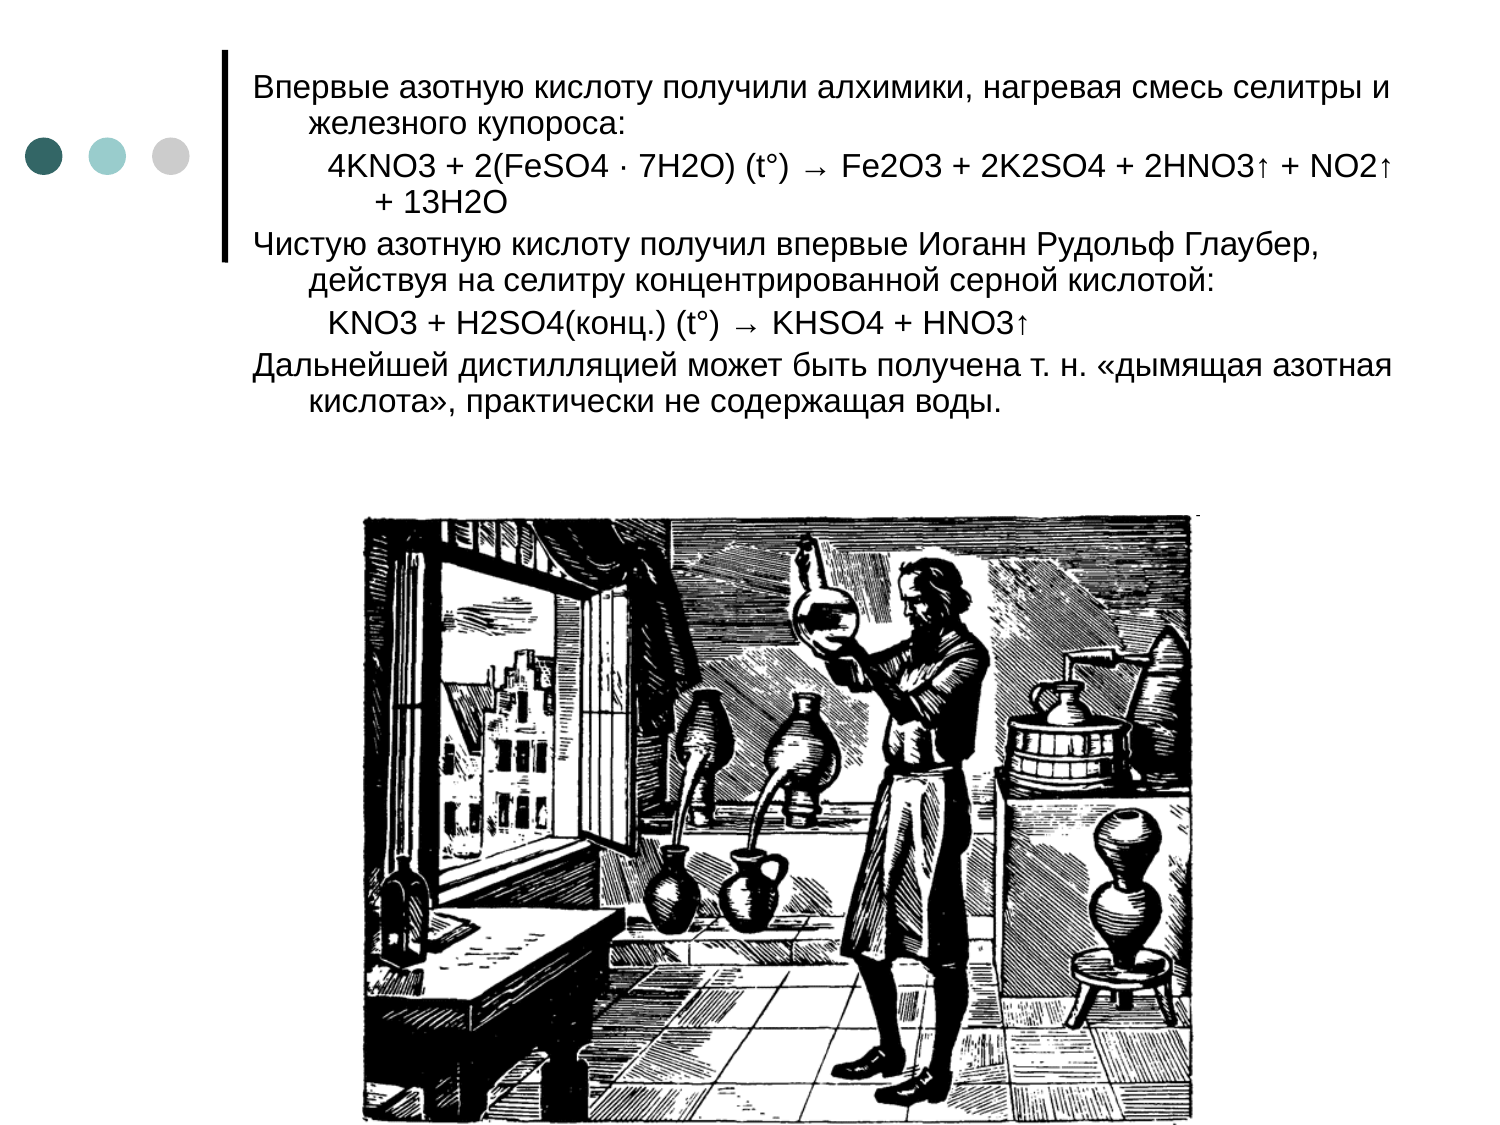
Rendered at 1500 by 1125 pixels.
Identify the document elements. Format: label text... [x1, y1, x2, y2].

picture [362, 515, 1200, 1125]
list Впервые азотную кислоту получили алхимики, нагревая смесь селитры и железного купороса: 4KNO3 + 2(FeSO4 · 7H2O) (t°) → Fe2O3 + 2K2SO4 + 2HNO3↑ + NO2↑ + 13H2O Чистую азотную кислоту получил впервые Иоганн Рудольф Глаубер, действуя на селитру концентрированной серной кислотой: KNO3 + H2SO4(конц.) (t°) → KHSO4 + HNO3↑ Дальнейшей дистилляцией может быть получена т. н. «дымящая азотная кислота», практически не содержащая воды. [237, 62, 1425, 525]
